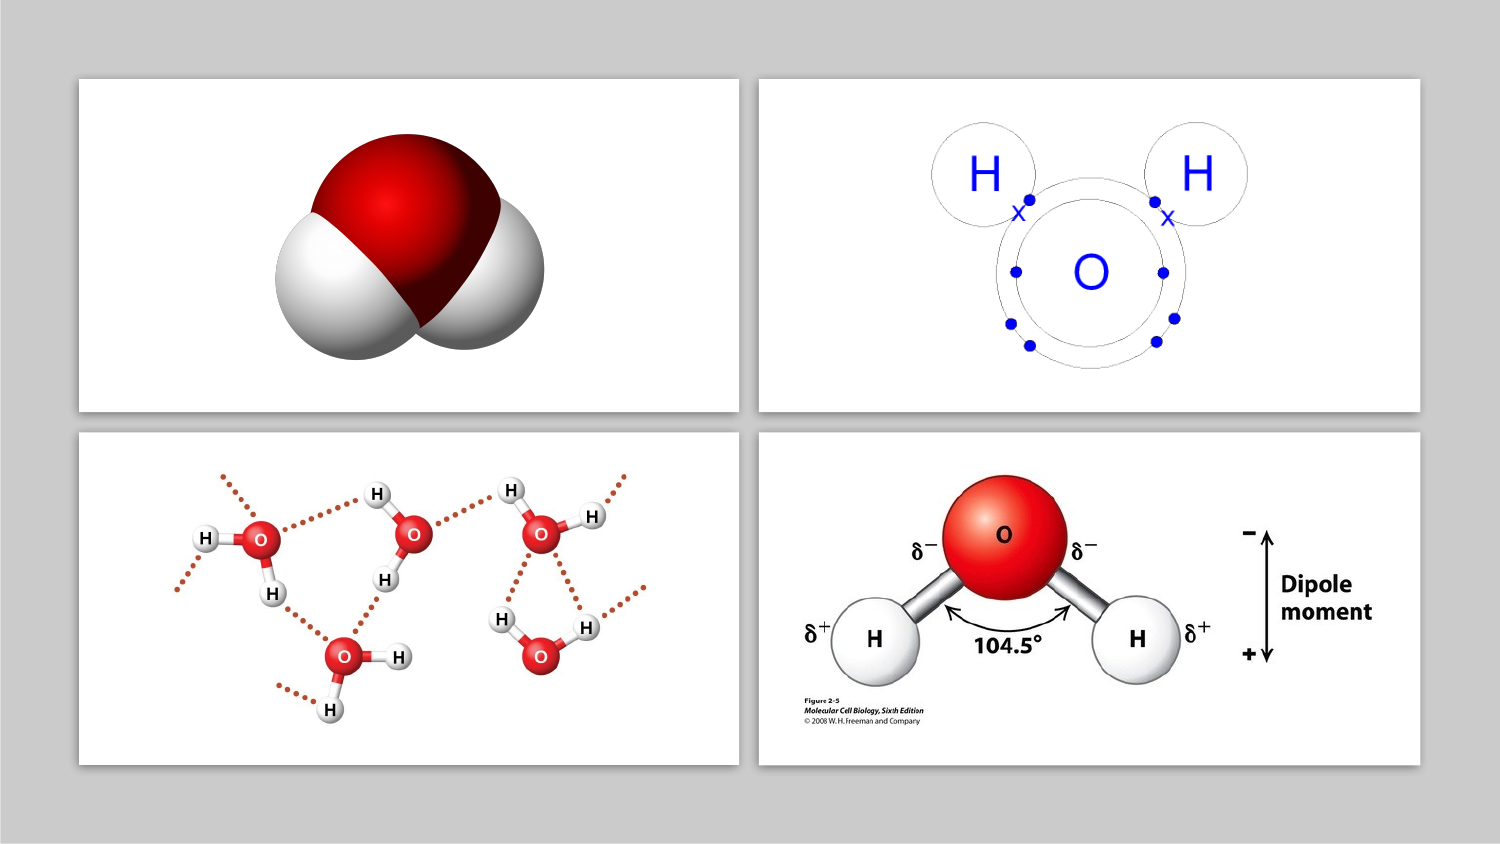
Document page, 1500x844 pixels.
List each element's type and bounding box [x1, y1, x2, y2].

picture [801, 471, 1378, 726]
text_box [0, 0, 1500, 844]
text_box [77, 430, 741, 767]
text_box [757, 77, 1422, 414]
text_box [757, 430, 1422, 767]
picture [927, 118, 1252, 373]
picture [171, 471, 649, 726]
text_box [77, 77, 741, 414]
picture [261, 118, 557, 373]
